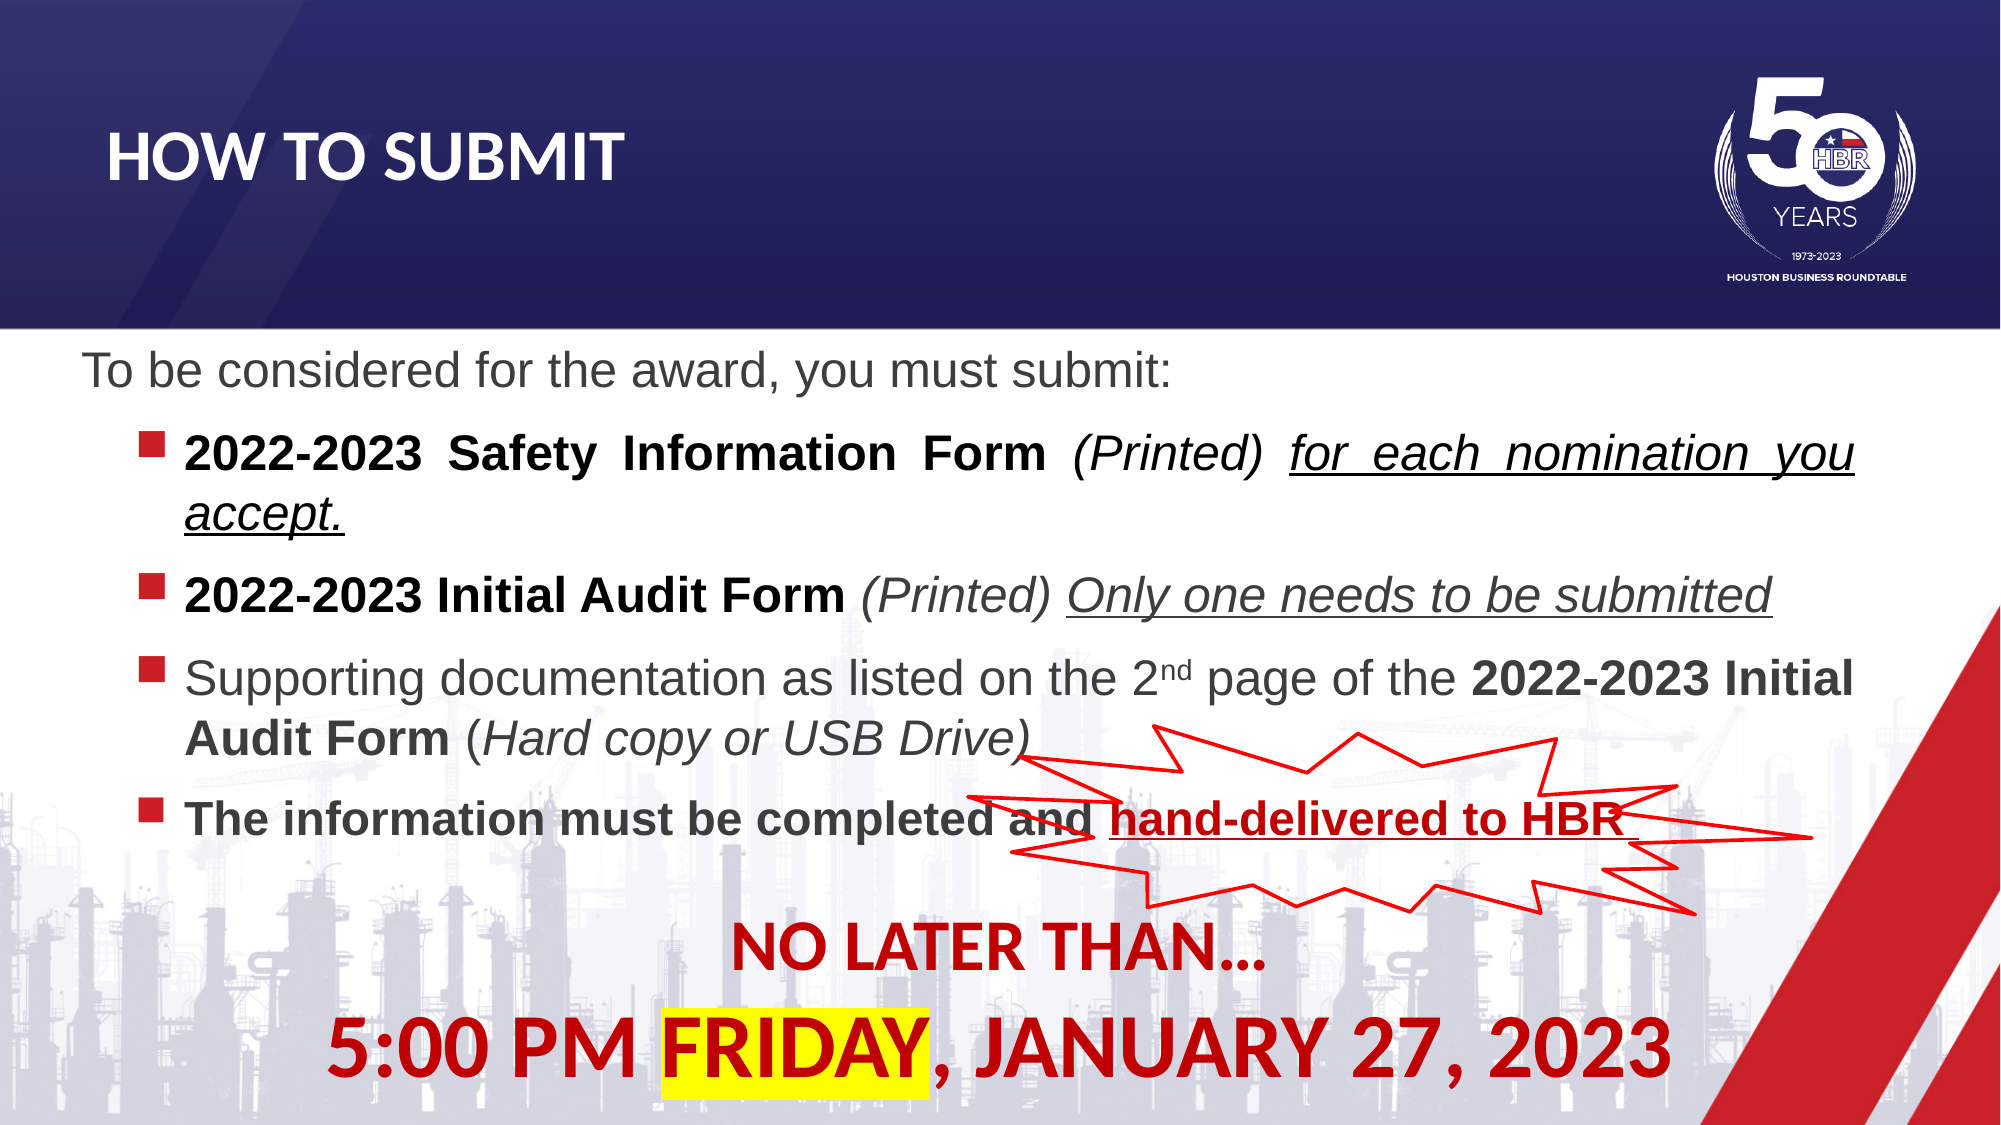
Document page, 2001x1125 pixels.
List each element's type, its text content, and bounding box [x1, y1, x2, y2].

list To be considered for the award, you must submit: 2022-2023 Safety Information Form (Printed) for each nomination you accept. 2022-2023 Initial Audit Form (Printed) Only one needs to be submitted Supporting documentation as listed on the 2nd page of the 2022-2023 Initial Audit Form (Hard copy or USB Drive) The information must be completed and hand-delivered to HBR [66, 330, 1871, 1125]
text_box NO LATER THAN… 5:00 pm Friday, January 27, 2023 [121, 925, 1879, 1103]
picture [0, 0, 2001, 1125]
text_box [966, 724, 1814, 917]
title How to Submit [91, 111, 1199, 203]
